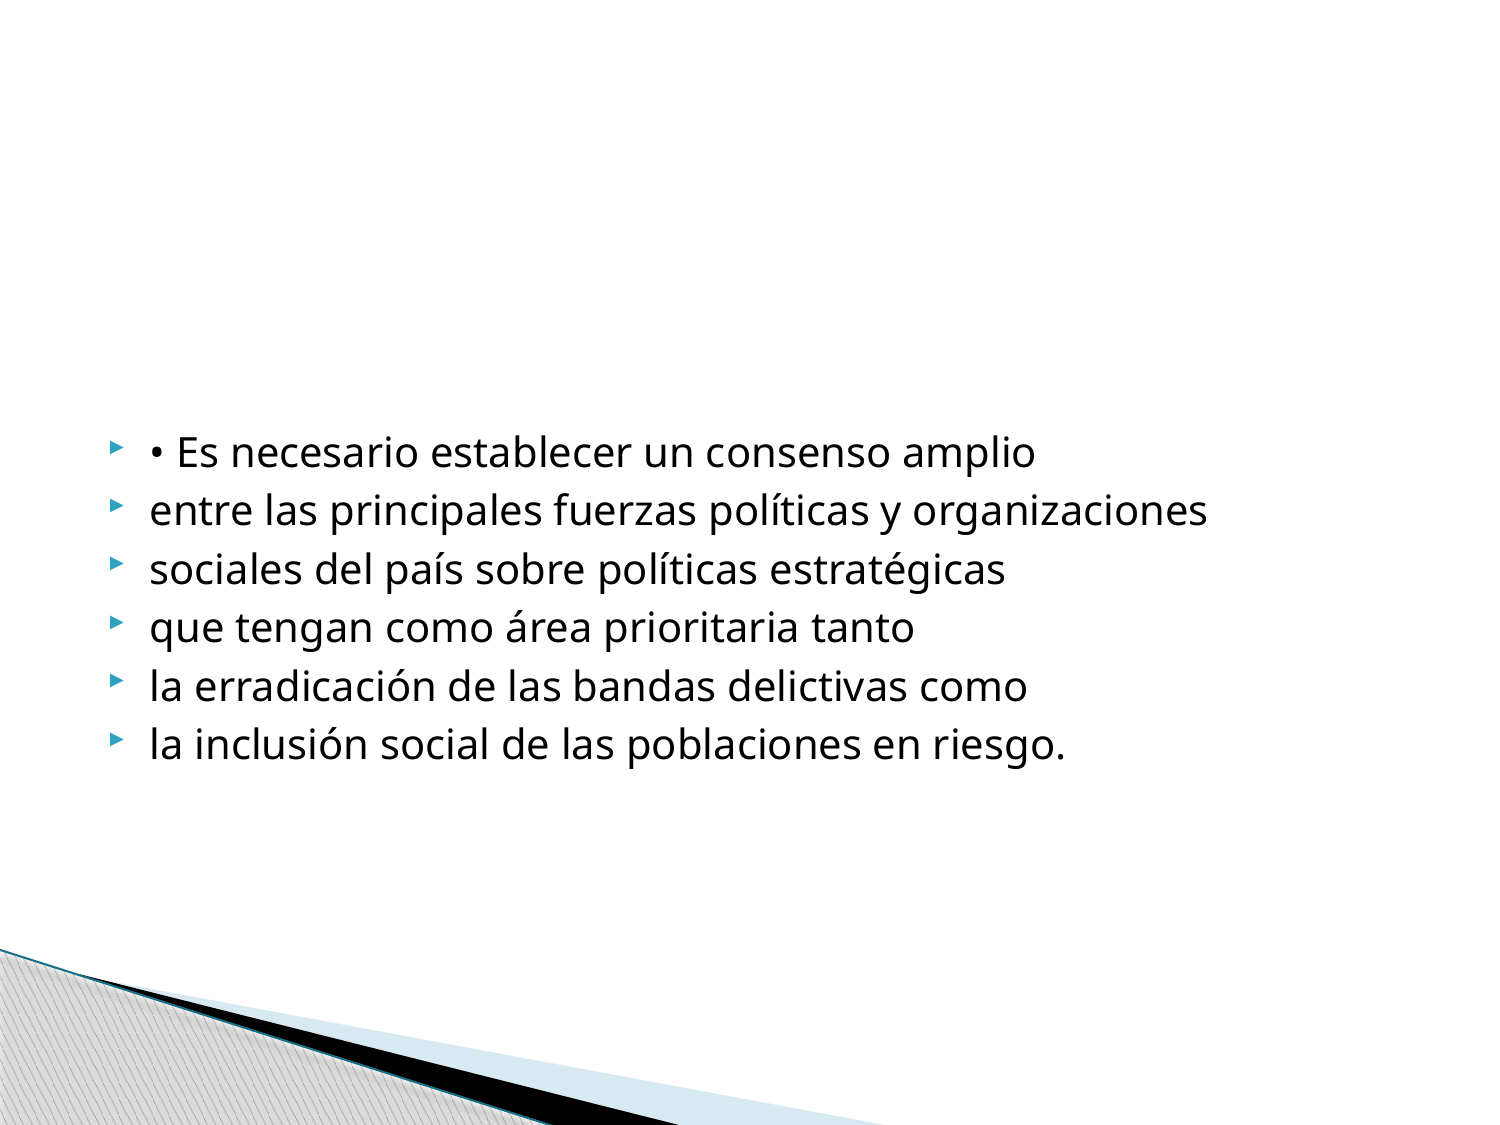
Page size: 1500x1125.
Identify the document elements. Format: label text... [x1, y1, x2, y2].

list • Es necesario establecer un consenso amplio entre las principales fuerzas políticas y organizaciones sociales del país sobre políticas estratégicas que tengan como área prioritaria tanto la erradicación de las bandas delictivas como la inclusión social de las poblaciones en riesgo. [75, 243, 1425, 986]
